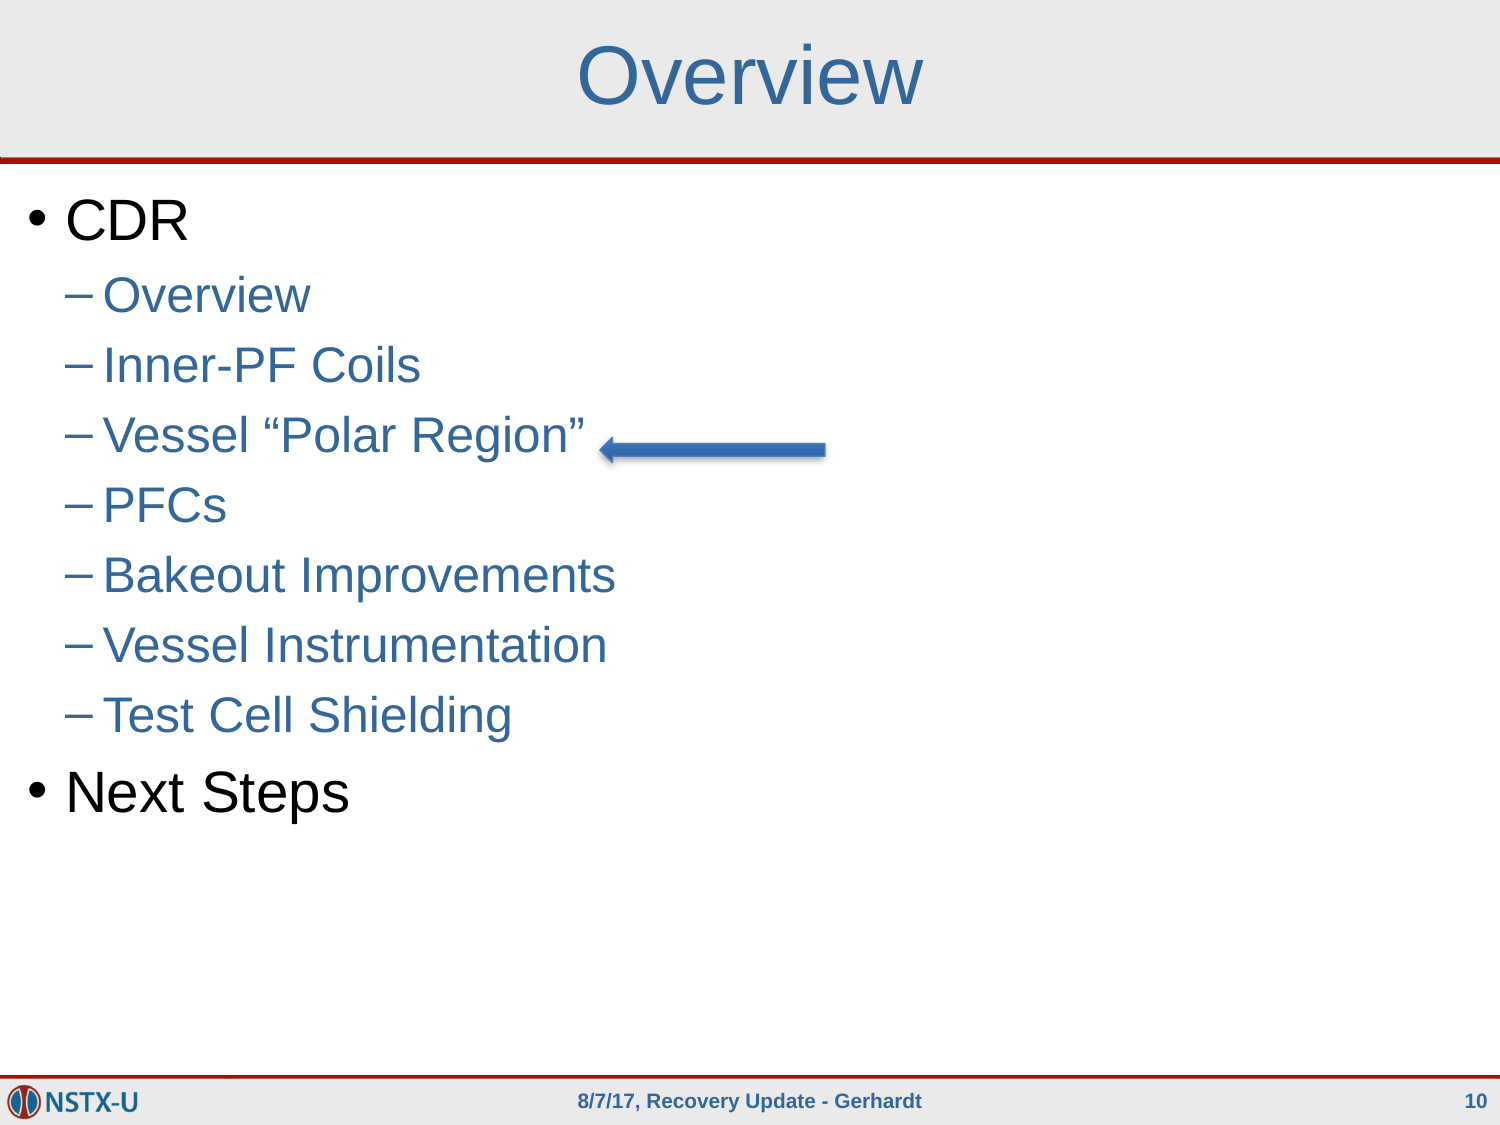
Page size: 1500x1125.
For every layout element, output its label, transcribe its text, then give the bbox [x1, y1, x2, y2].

title Overview [0, 0, 1500, 158]
picture [0, 158, 1500, 164]
picture [0, 1075, 1500, 1125]
list CDR Overview Inner-PF Coils Vessel “Polar Region” PFCs Bakeout Improvements Vessel Instrumentation Test Cell Shielding Next Steps [12, 174, 1488, 1063]
text_box [599, 436, 826, 464]
